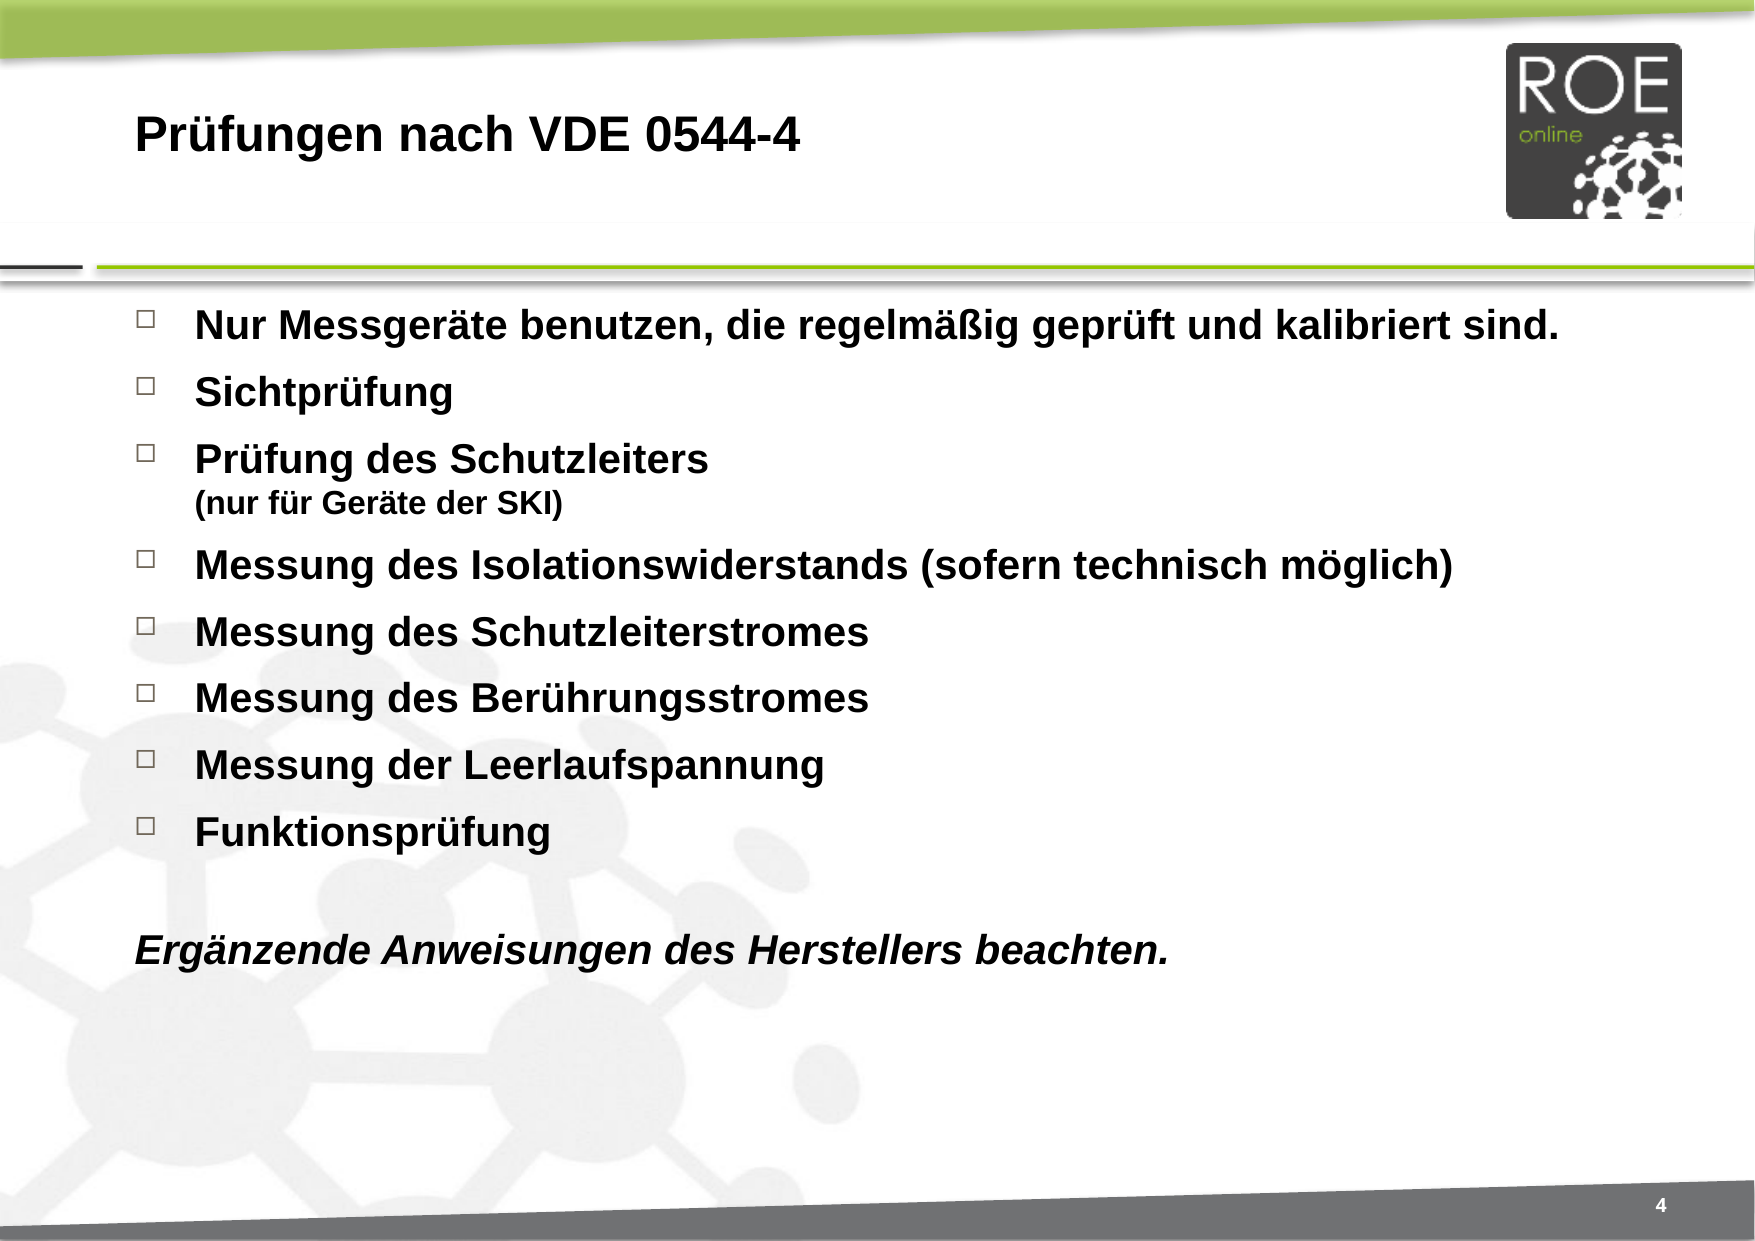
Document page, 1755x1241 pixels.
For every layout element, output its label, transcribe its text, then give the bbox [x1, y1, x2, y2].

title Prüfungen nach VDE 0544-4 [117, 41, 1682, 221]
list Nur Messgeräte benutzen, die regelmäßig geprüft und kalibriert sind. Sichtprüfung Prüfung des Schutzleiters (nur für Geräte der SKI) Messung des Isolationswiderstands (sofern technisch möglich) Messung des Schutzleiterstromes Messung des Berührungsstromes Messung der Leerlaufspannung Funktionsprüfung Ergänzende Anweisungen des Herstellers beachten. [117, 289, 1682, 1103]
slide_number 4 [1610, 1183, 1713, 1228]
